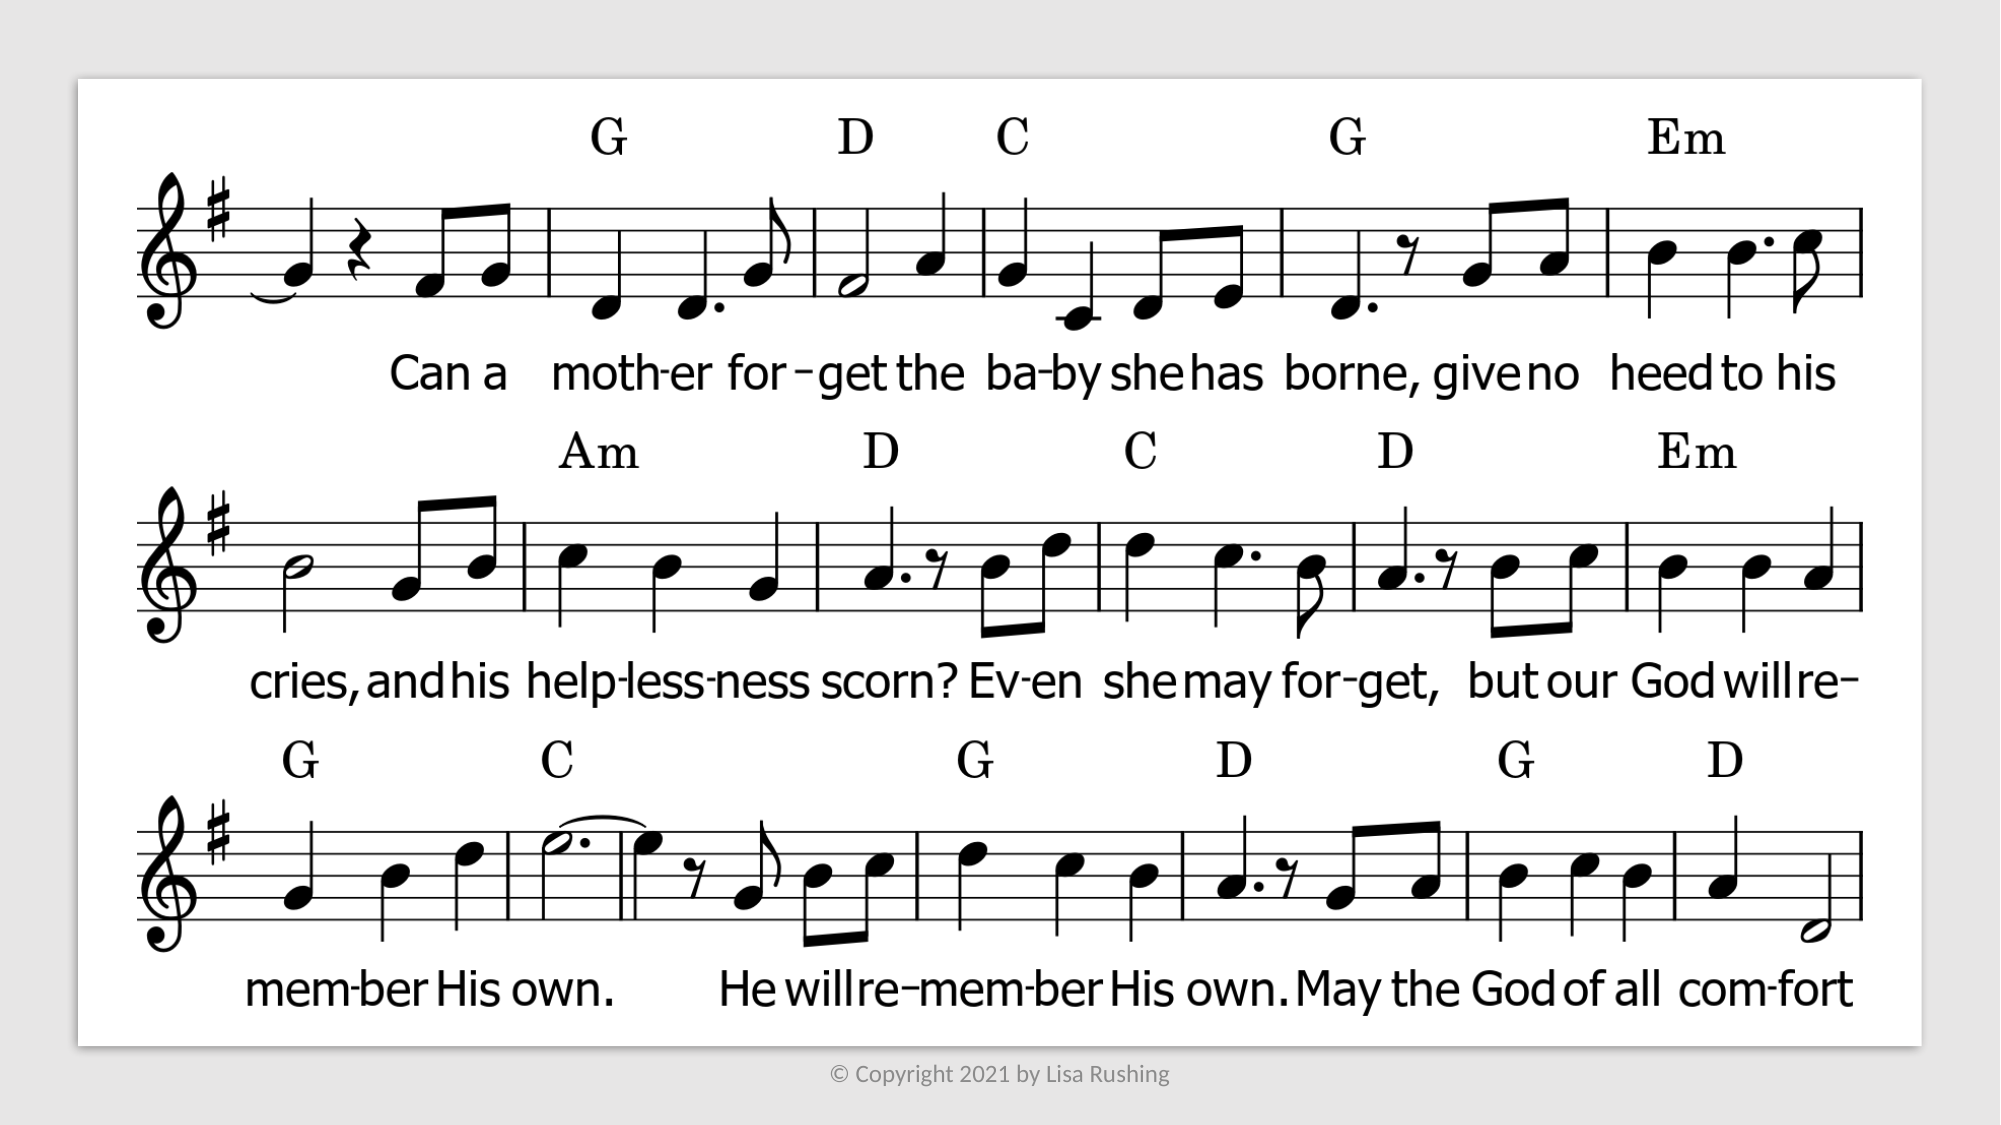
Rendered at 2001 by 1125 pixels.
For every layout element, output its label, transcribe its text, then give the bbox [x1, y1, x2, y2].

footer © Copyright 2021 by Lisa Rushing [662, 1042, 1338, 1103]
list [137, 105, 1863, 1020]
text_box [77, 78, 1923, 1047]
text_box [0, 0, 2000, 1125]
